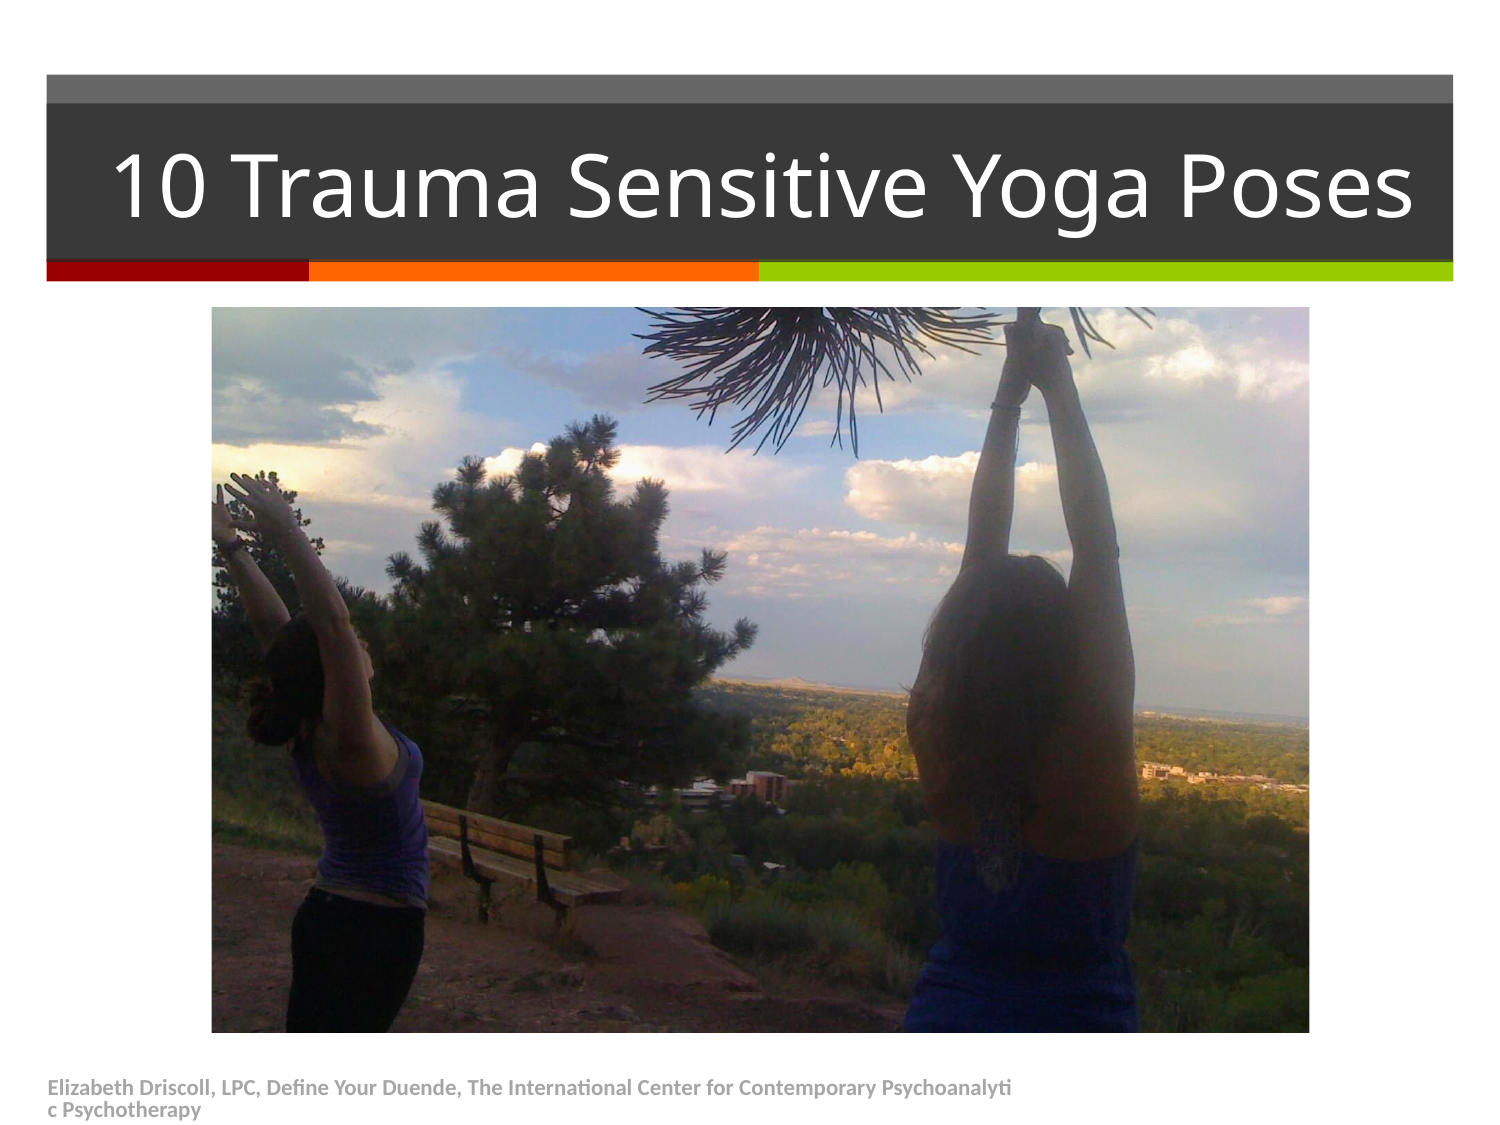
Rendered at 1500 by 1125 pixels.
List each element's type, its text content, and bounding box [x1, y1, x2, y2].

title 10 Trauma Sensitive Yoga Poses [46, 103, 1454, 263]
footer Elizabeth Driscoll, LPC, Define Your Duende, The International Center for Contemporary Psychoanalytic Psychotherapy [32, 1055, 1038, 1116]
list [211, 307, 1310, 1034]
